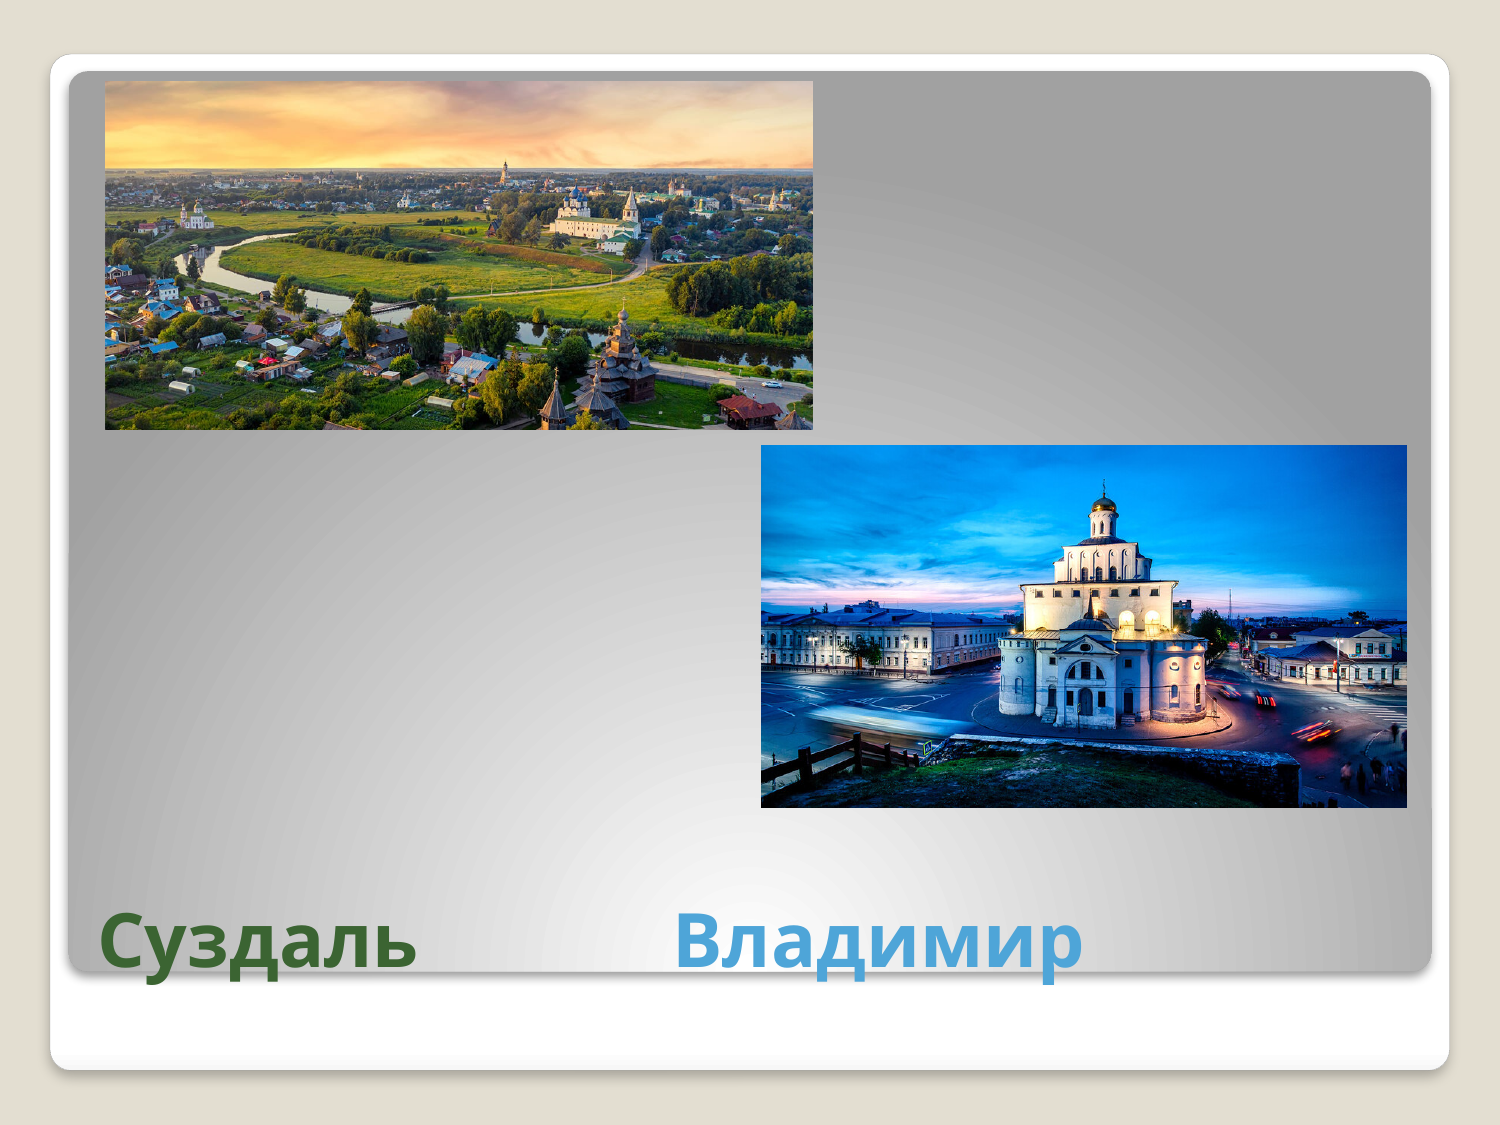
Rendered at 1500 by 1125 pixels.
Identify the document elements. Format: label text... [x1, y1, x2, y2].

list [761, 445, 1407, 809]
title Суздаль Владимир [82, 817, 1425, 991]
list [105, 81, 813, 431]
